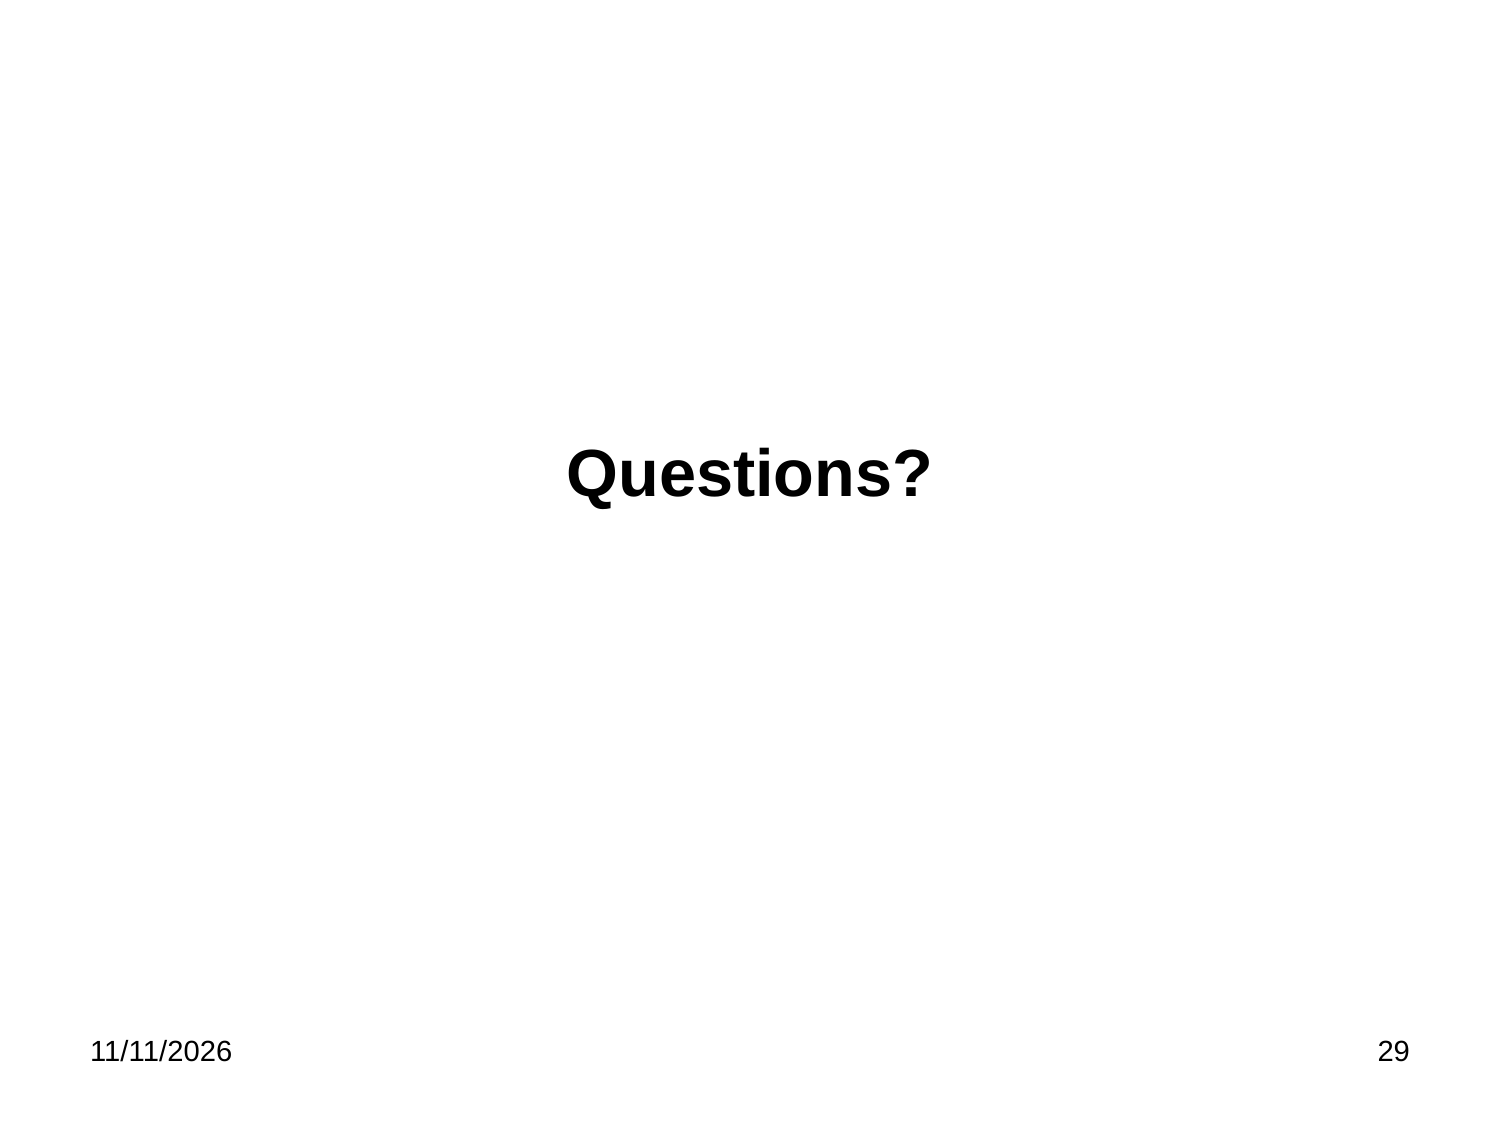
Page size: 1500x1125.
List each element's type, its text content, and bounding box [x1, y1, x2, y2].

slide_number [75, 1024, 425, 1103]
slide_number 29 [1074, 1024, 1425, 1103]
title Questions? [112, 349, 1388, 591]
